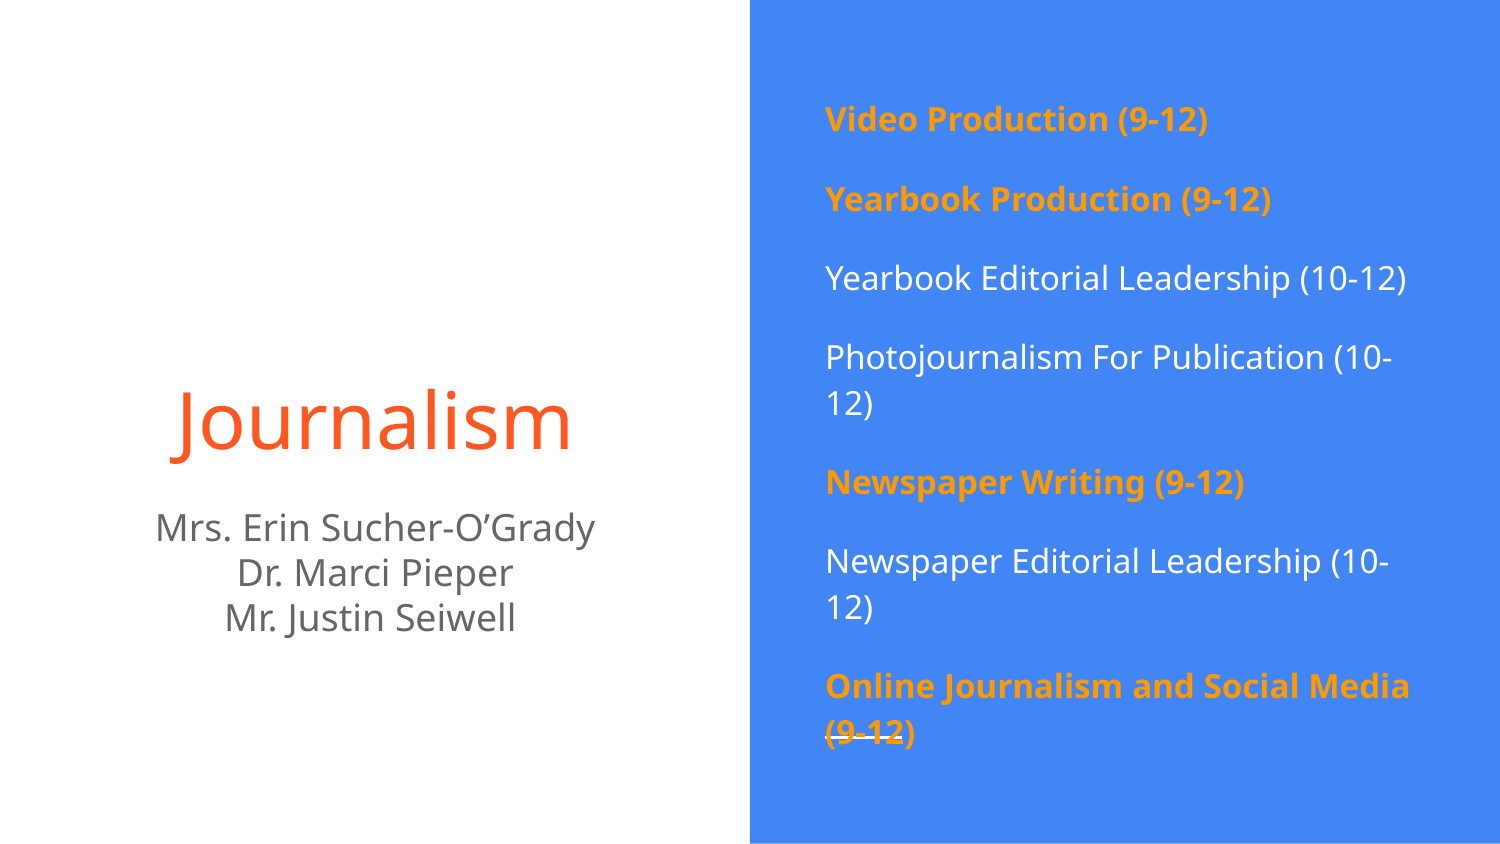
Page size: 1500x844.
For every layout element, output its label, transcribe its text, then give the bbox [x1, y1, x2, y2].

title Journalism [43, 225, 708, 481]
subtitle Mrs. Erin Sucher-O’Grady Dr. Marci Pieper Mr. Justin Seiwell [43, 489, 708, 710]
list Video Production (9-12) Yearbook Production (9-12) Yearbook Editorial Leadership (10-12) Photojournalism For Publication (10-12) Newspaper Writing (9-12) Newspaper Editorial Leadership (10-12) Online Journalism and Social Media (9-12) [810, 118, 1440, 725]
